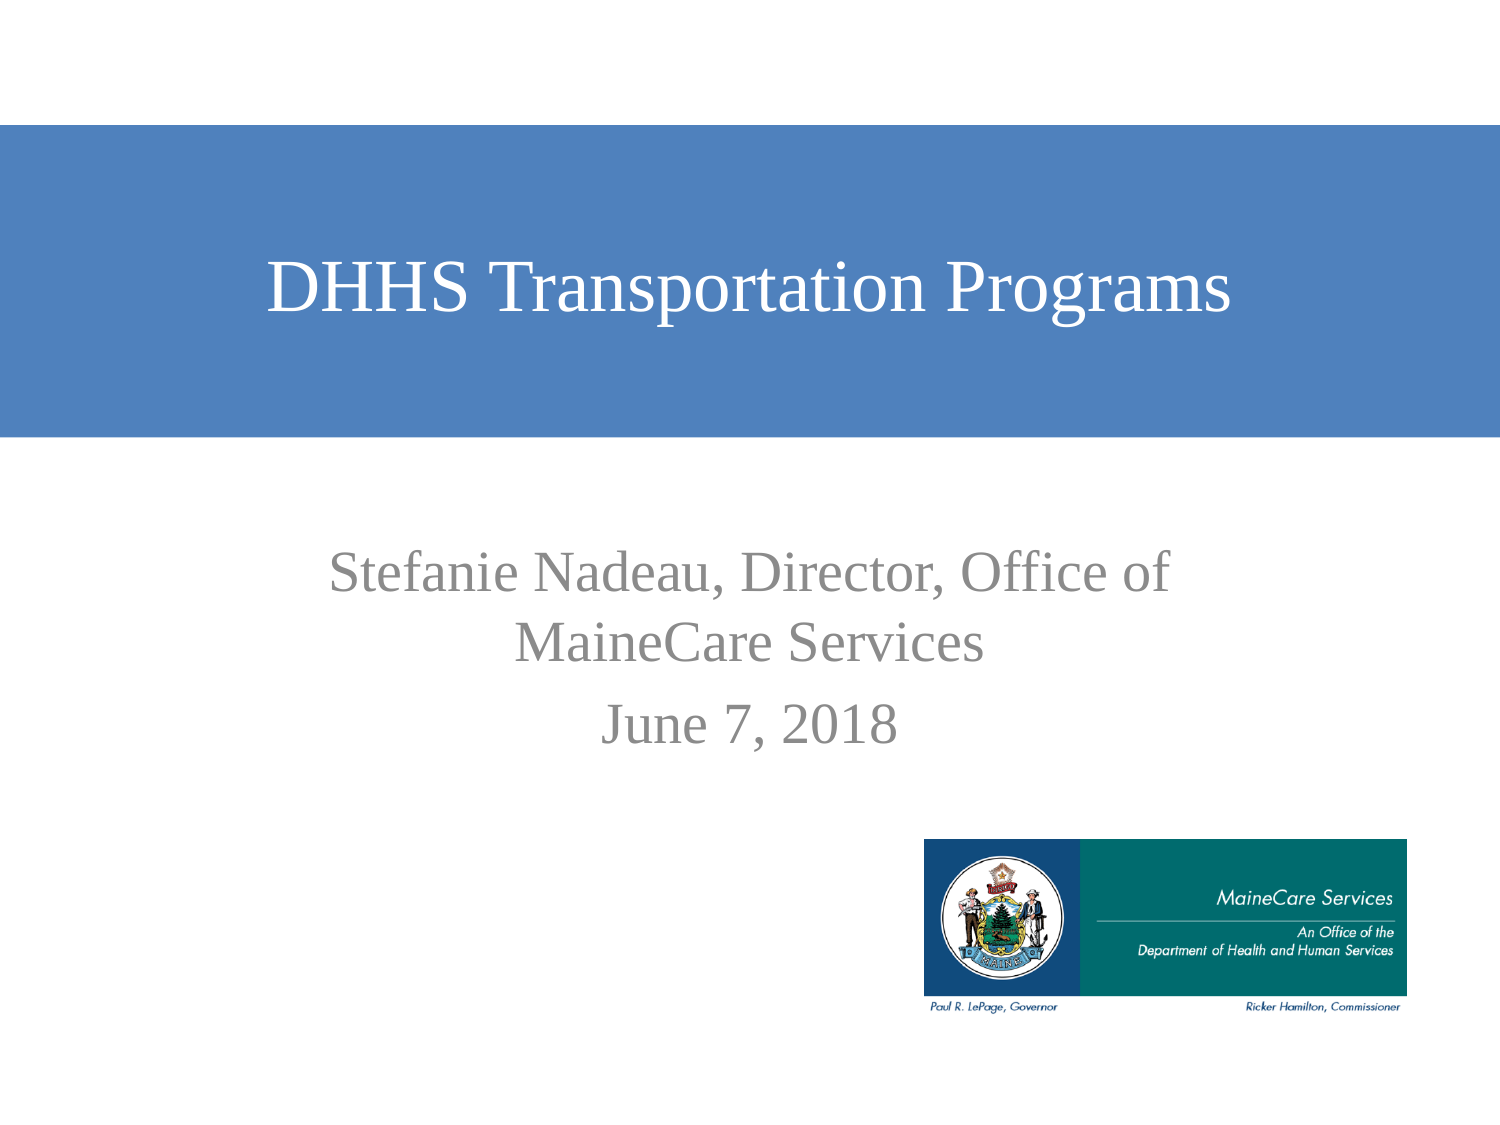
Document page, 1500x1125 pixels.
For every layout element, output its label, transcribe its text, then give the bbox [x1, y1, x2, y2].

picture [924, 839, 1407, 1023]
title DHHS Transportation Programs [0, 125, 1500, 438]
subtitle Stefanie Nadeau, Director, Office of MaineCare Services June 7, 2018 [225, 525, 1275, 889]
